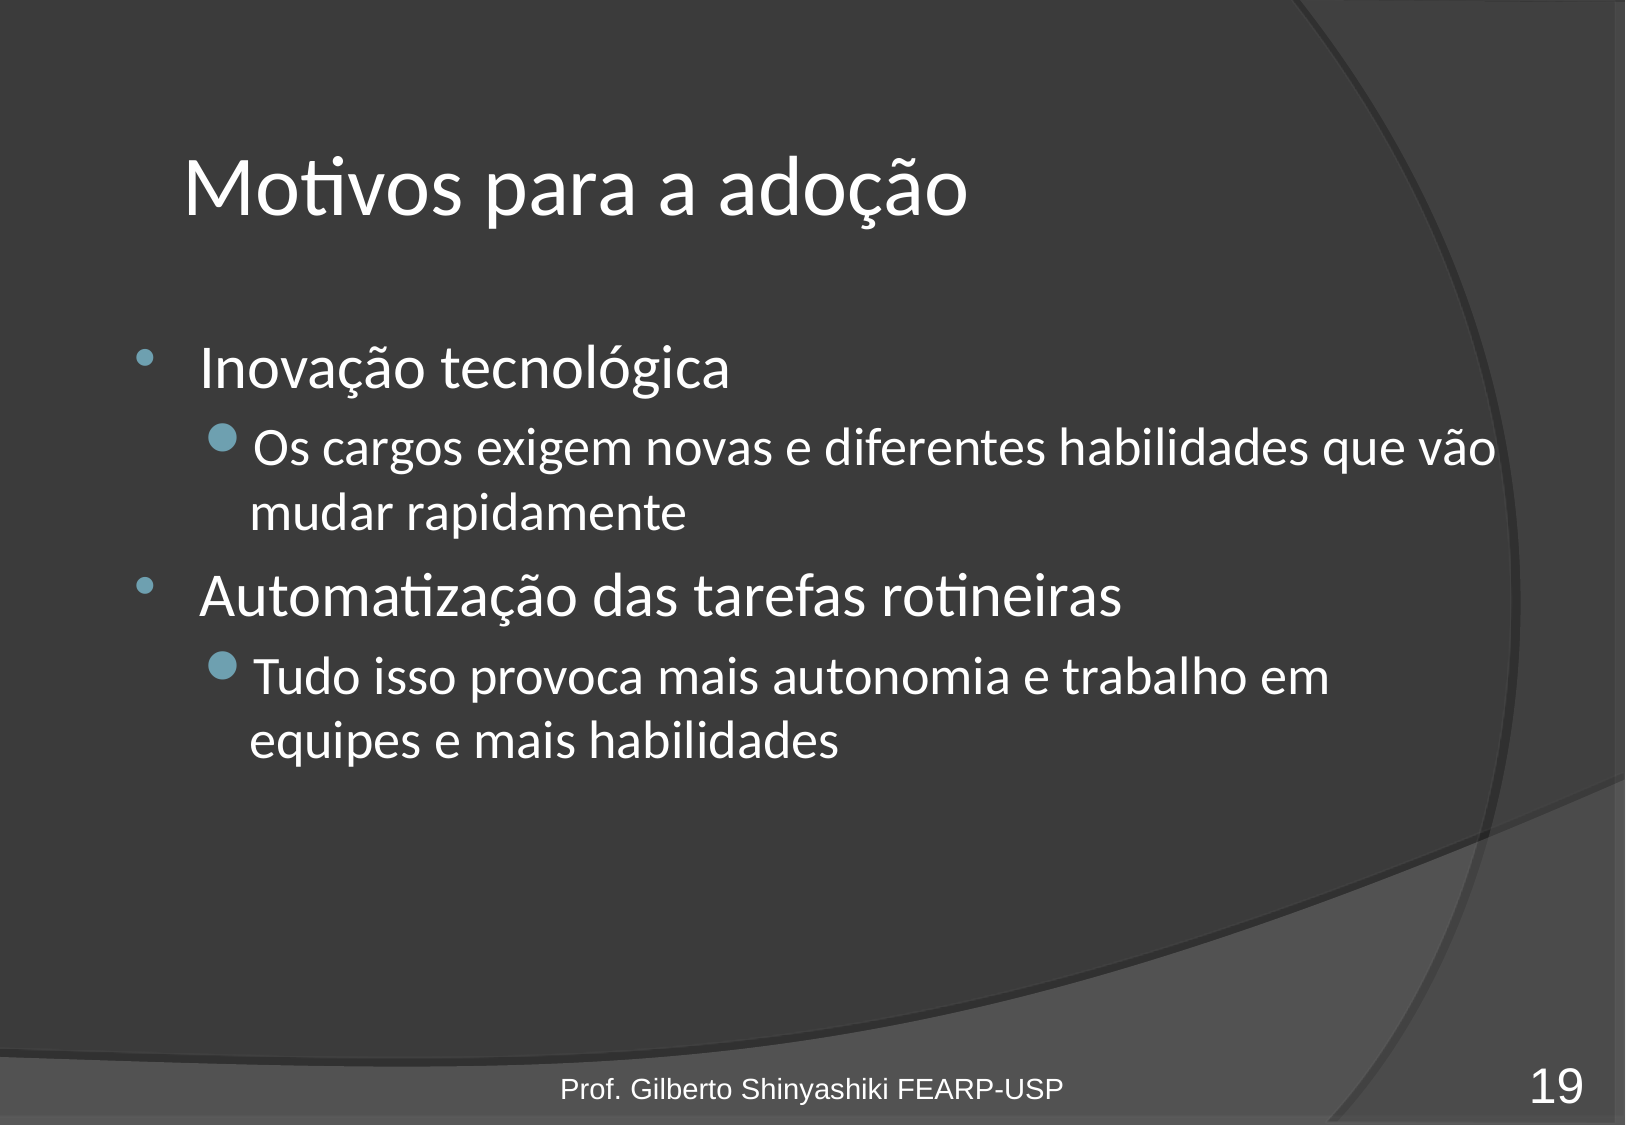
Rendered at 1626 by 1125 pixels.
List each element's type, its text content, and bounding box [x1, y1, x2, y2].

slide_number 19 [1448, 1053, 1585, 1114]
list Inovação tecnológica Os cargos exigem novas e diferentes habilidades que vão mudar rapidamente Automatização das tarefas rotineiras Tudo isso provoca mais autonomia e trabalho em equipes e mais habilidades [115, 318, 1518, 994]
footer Prof. Gilberto Shinyashiki FEARP-USP [555, 1045, 1070, 1106]
title Motivos para a adoção [174, 118, 1592, 244]
